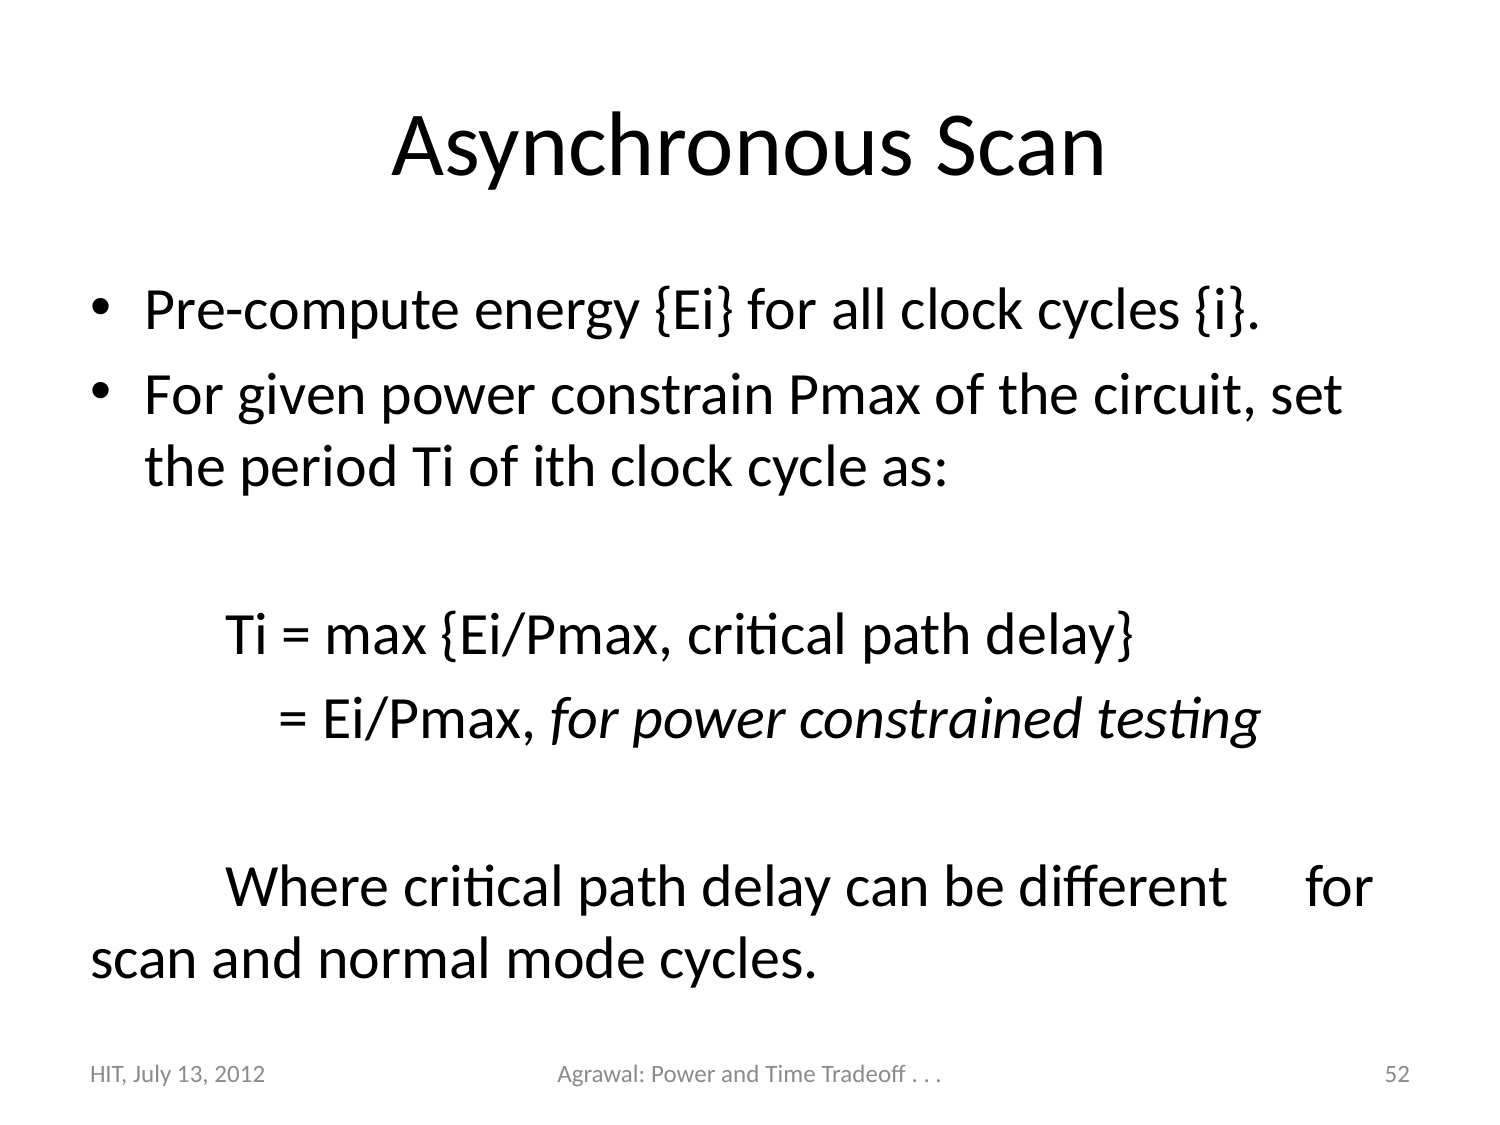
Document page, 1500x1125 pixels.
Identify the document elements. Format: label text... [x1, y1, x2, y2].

title Asynchronous Scan [75, 45, 1425, 233]
footer Agrawal: Power and Time Tradeoff . . . [512, 1042, 988, 1103]
list Pre-compute energy {Ei} for all clock cycles {i}. For given power constrain Pmax of the circuit, set the period Ti of ith clock cycle as: Ti = max {Ei/Pmax, critical path delay} = Ei/Pmax, for power constrained testing Where critical path delay can be different for scan and normal mode cycles. [75, 262, 1425, 1005]
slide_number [75, 1042, 425, 1103]
slide_number 52 [1074, 1042, 1425, 1103]
